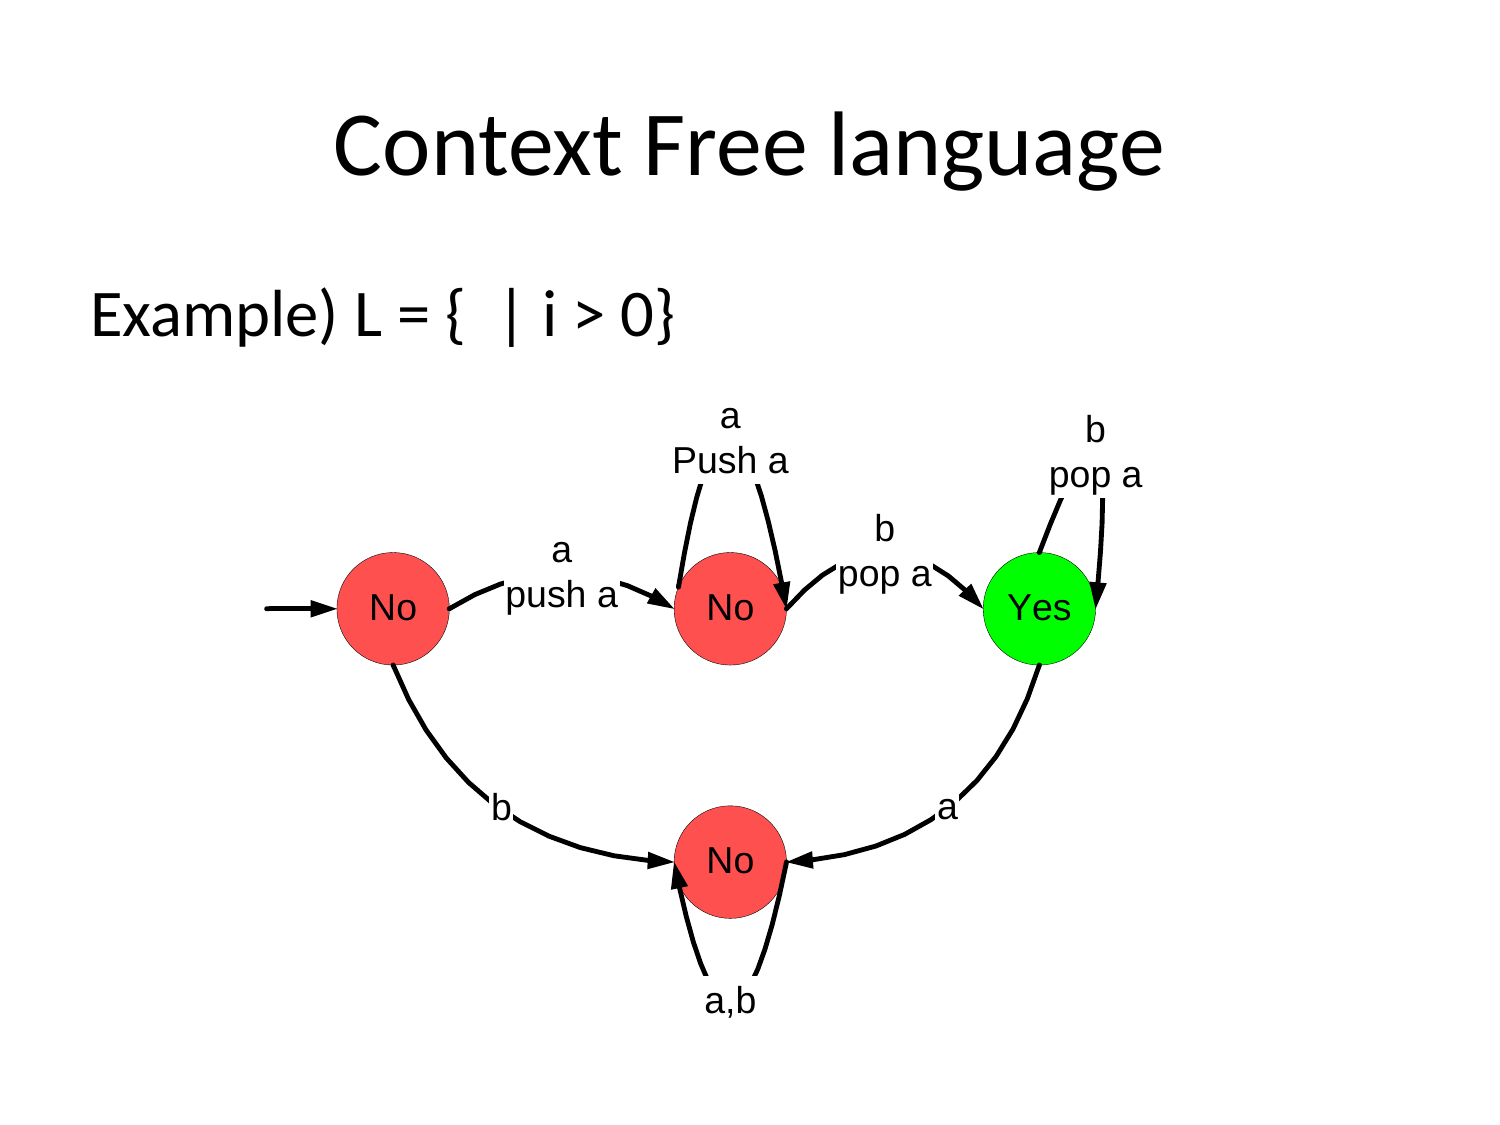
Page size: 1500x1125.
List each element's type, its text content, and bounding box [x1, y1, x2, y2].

picture [262, 387, 1146, 1028]
title Context Free language [75, 45, 1425, 233]
